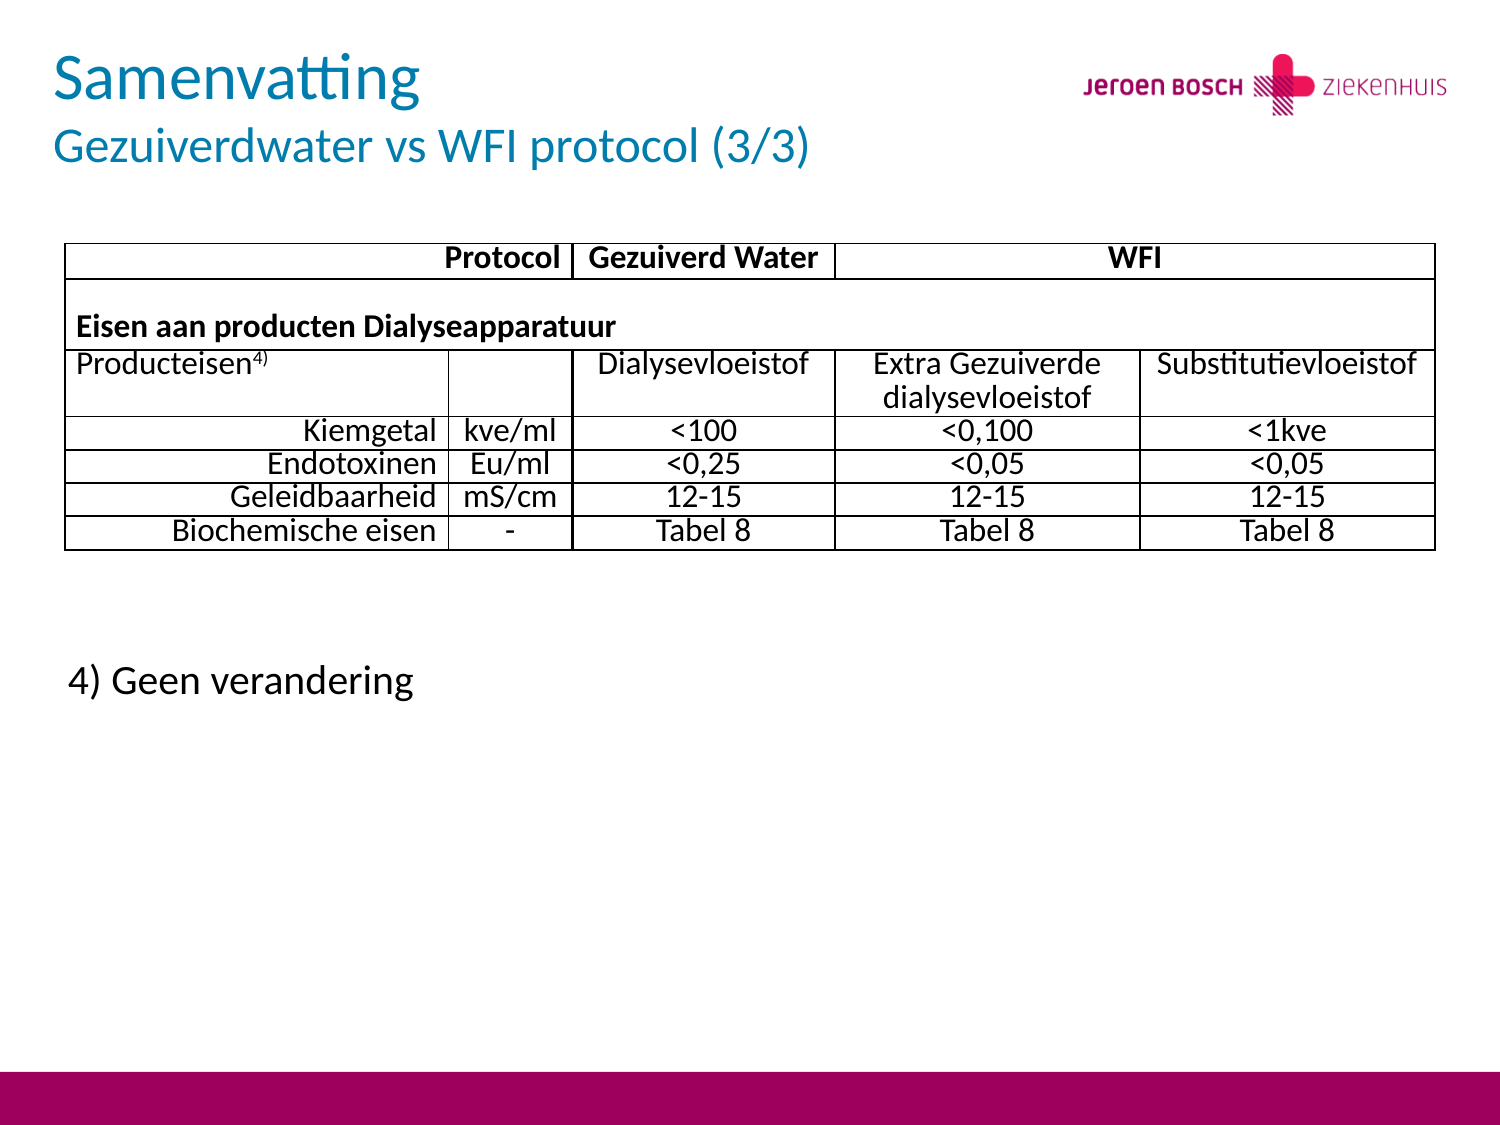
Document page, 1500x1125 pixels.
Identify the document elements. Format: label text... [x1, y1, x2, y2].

table_cell Dialysevloeistof [574, 351, 834, 416]
table_cell 12-15 [574, 484, 834, 515]
table_cell <100 [574, 417, 834, 449]
table_cell <0,100 [836, 417, 1139, 449]
table_cell Eisen aan producten Dialyseapparatuur [66, 280, 1434, 349]
table_cell Biochemische eisen [66, 517, 448, 549]
text_box 4) Geen verandering [53, 645, 1436, 770]
table_header WFI [836, 244, 1434, 278]
table_cell kve/ml [449, 417, 571, 449]
table_cell Tabel 8 [574, 517, 834, 549]
table_header Gezuiverd Water [574, 244, 834, 278]
table_cell <1kve [1141, 417, 1434, 449]
table_header Protocol [66, 244, 571, 278]
table_cell mS/cm [449, 484, 571, 515]
table_cell <0,05 [836, 451, 1139, 482]
table_cell Endotoxinen [66, 451, 448, 482]
table_cell <0,05 [1141, 451, 1434, 482]
table_cell - [449, 517, 571, 549]
table_cell Producteisen4) [66, 351, 448, 416]
table_cell 12-15 [836, 484, 1139, 515]
table_cell 12-15 [1141, 484, 1434, 515]
table_cell Substitutievloeistof [1141, 351, 1434, 416]
table_cell [449, 351, 571, 416]
title Samenvatting Gezuiverdwater vs WFI protocol (3/3) [52, 32, 1051, 193]
table_cell <0,25 [574, 451, 834, 482]
table_cell Tabel 8 [836, 517, 1139, 549]
table_cell Extra Gezuiverde dialysevloeistof [836, 351, 1139, 416]
picture [1083, 52, 1447, 117]
table_cell Kiemgetal [66, 417, 448, 449]
table_cell Tabel 8 [1141, 517, 1434, 549]
table_cell Eu/ml [449, 451, 571, 482]
table_cell Geleidbaarheid [66, 484, 448, 515]
list [52, 242, 1448, 1020]
